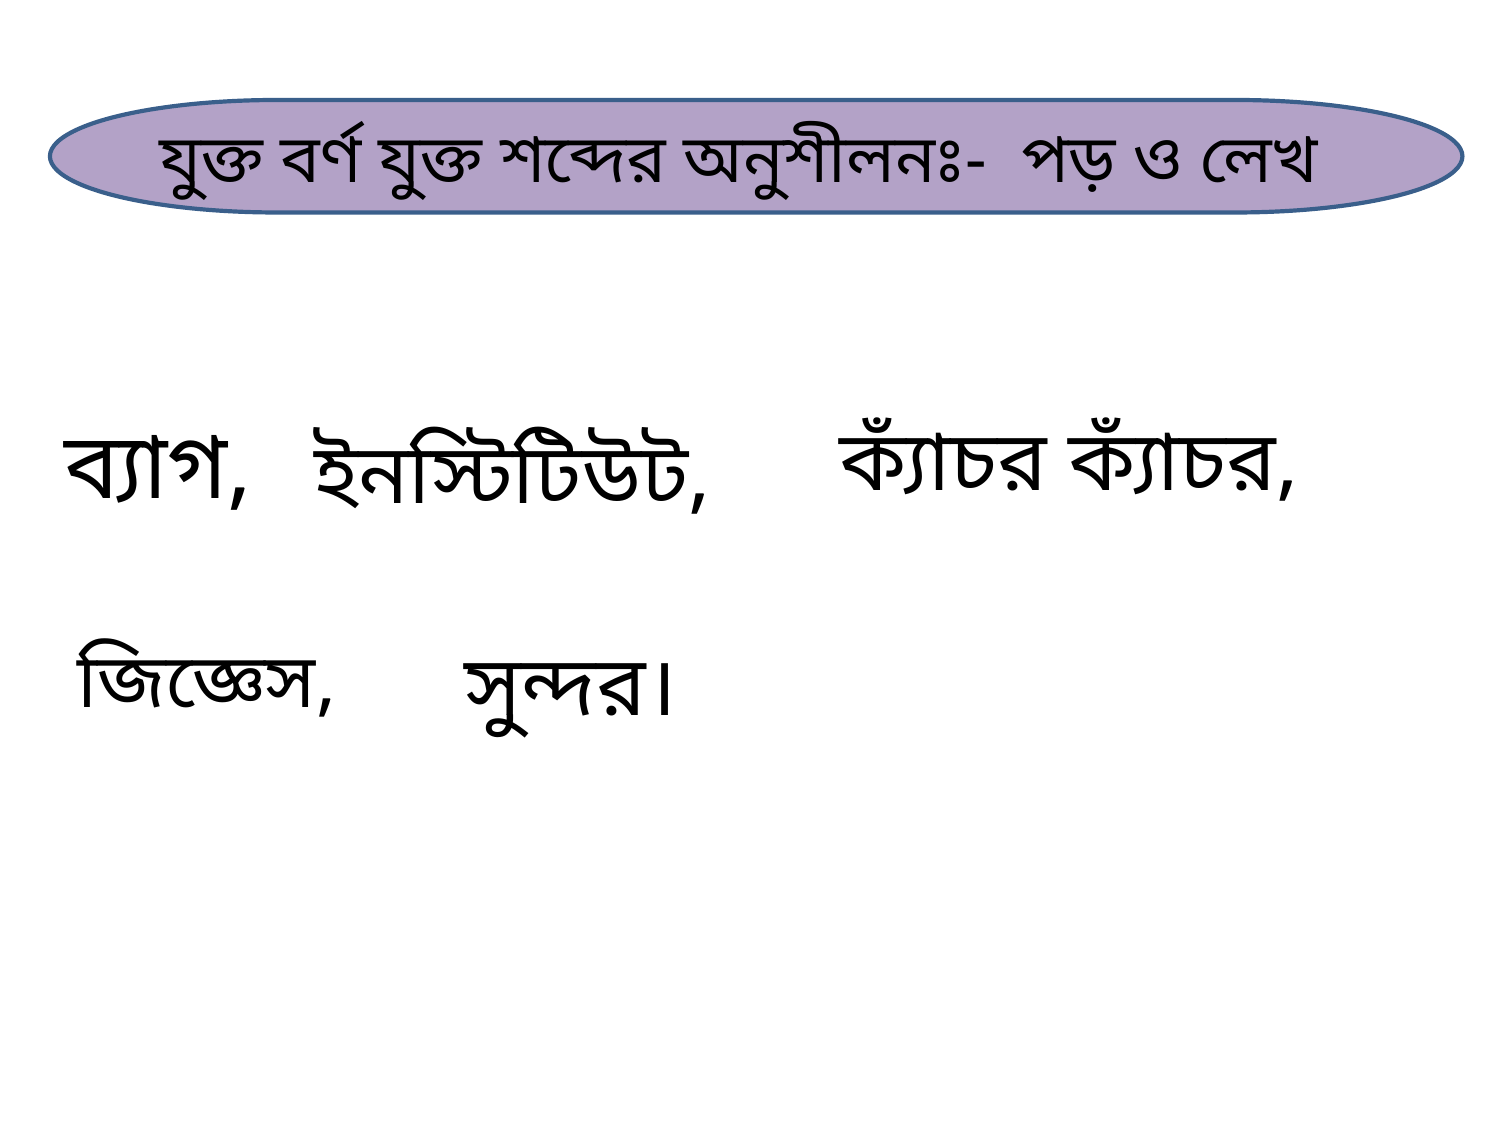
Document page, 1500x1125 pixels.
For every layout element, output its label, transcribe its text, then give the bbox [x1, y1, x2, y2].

text_box ইনস্টিটিউট, [300, 412, 875, 528]
text_box ব্যাগ, [49, 399, 406, 525]
text_box জিজ্ঞেস, [62, 624, 450, 730]
text_box সুন্দর। [450, 624, 1088, 740]
text_box ক্যাঁচর ক্যাঁচর, [825, 399, 1463, 515]
text_box যুক্ত বর্ণ যুক্ত শব্দের অনুশীলনঃ- পড় ও লেখ [47, 97, 1465, 215]
